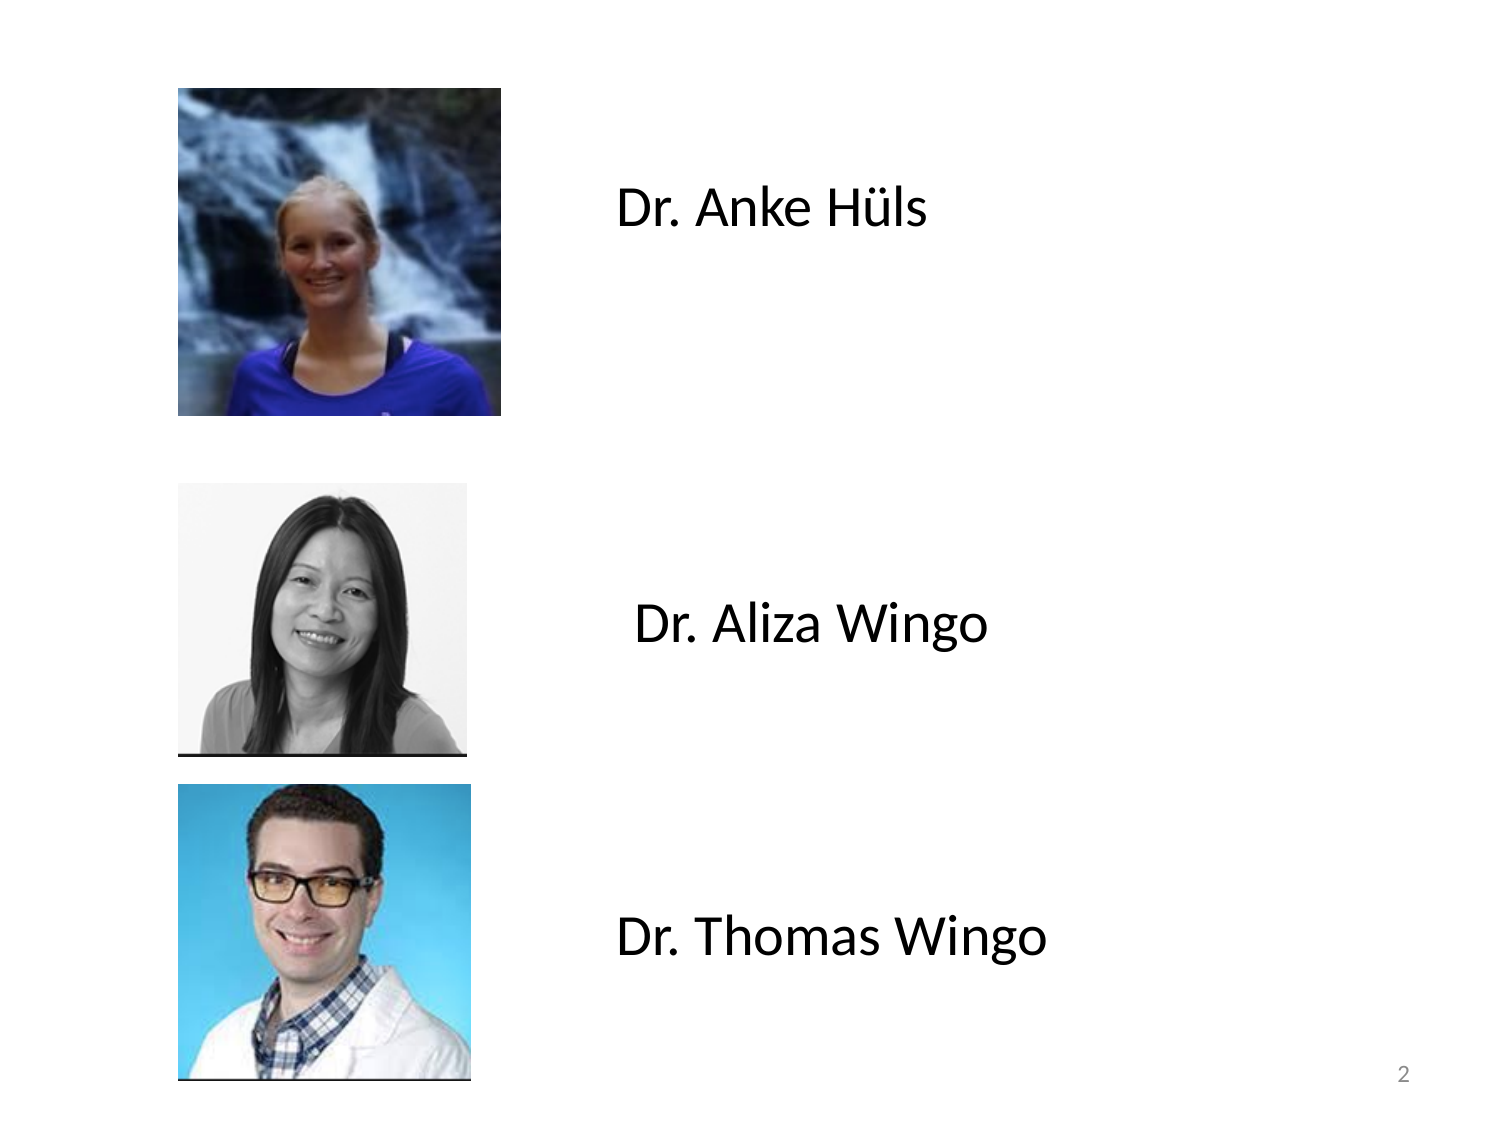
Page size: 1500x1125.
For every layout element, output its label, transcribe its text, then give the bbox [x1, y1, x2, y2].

picture [178, 88, 501, 416]
picture [178, 483, 467, 757]
picture [178, 783, 471, 1082]
text_box Dr. Anke Hüls [602, 160, 944, 246]
text_box Dr. Aliza Wingo [619, 576, 1005, 662]
slide_number 2 [1074, 1042, 1425, 1103]
text_box Dr. Thomas Wingo [601, 889, 1064, 975]
